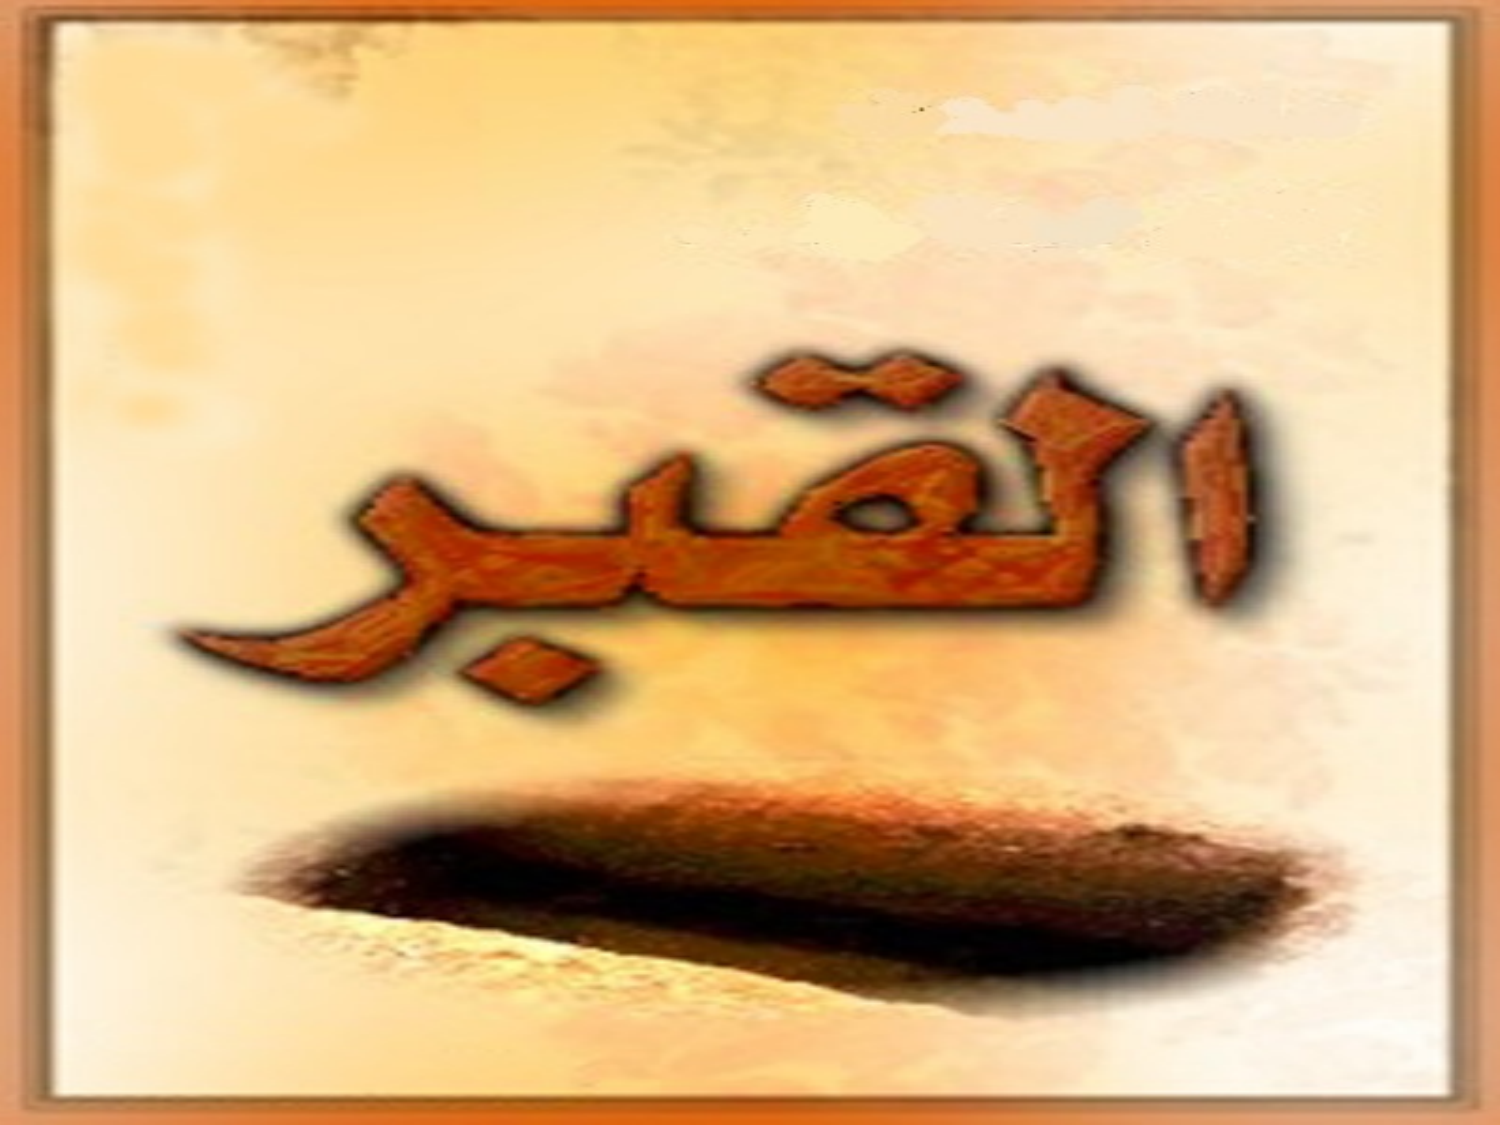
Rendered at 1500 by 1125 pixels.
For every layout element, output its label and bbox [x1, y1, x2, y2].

list [0, 0, 1500, 1125]
